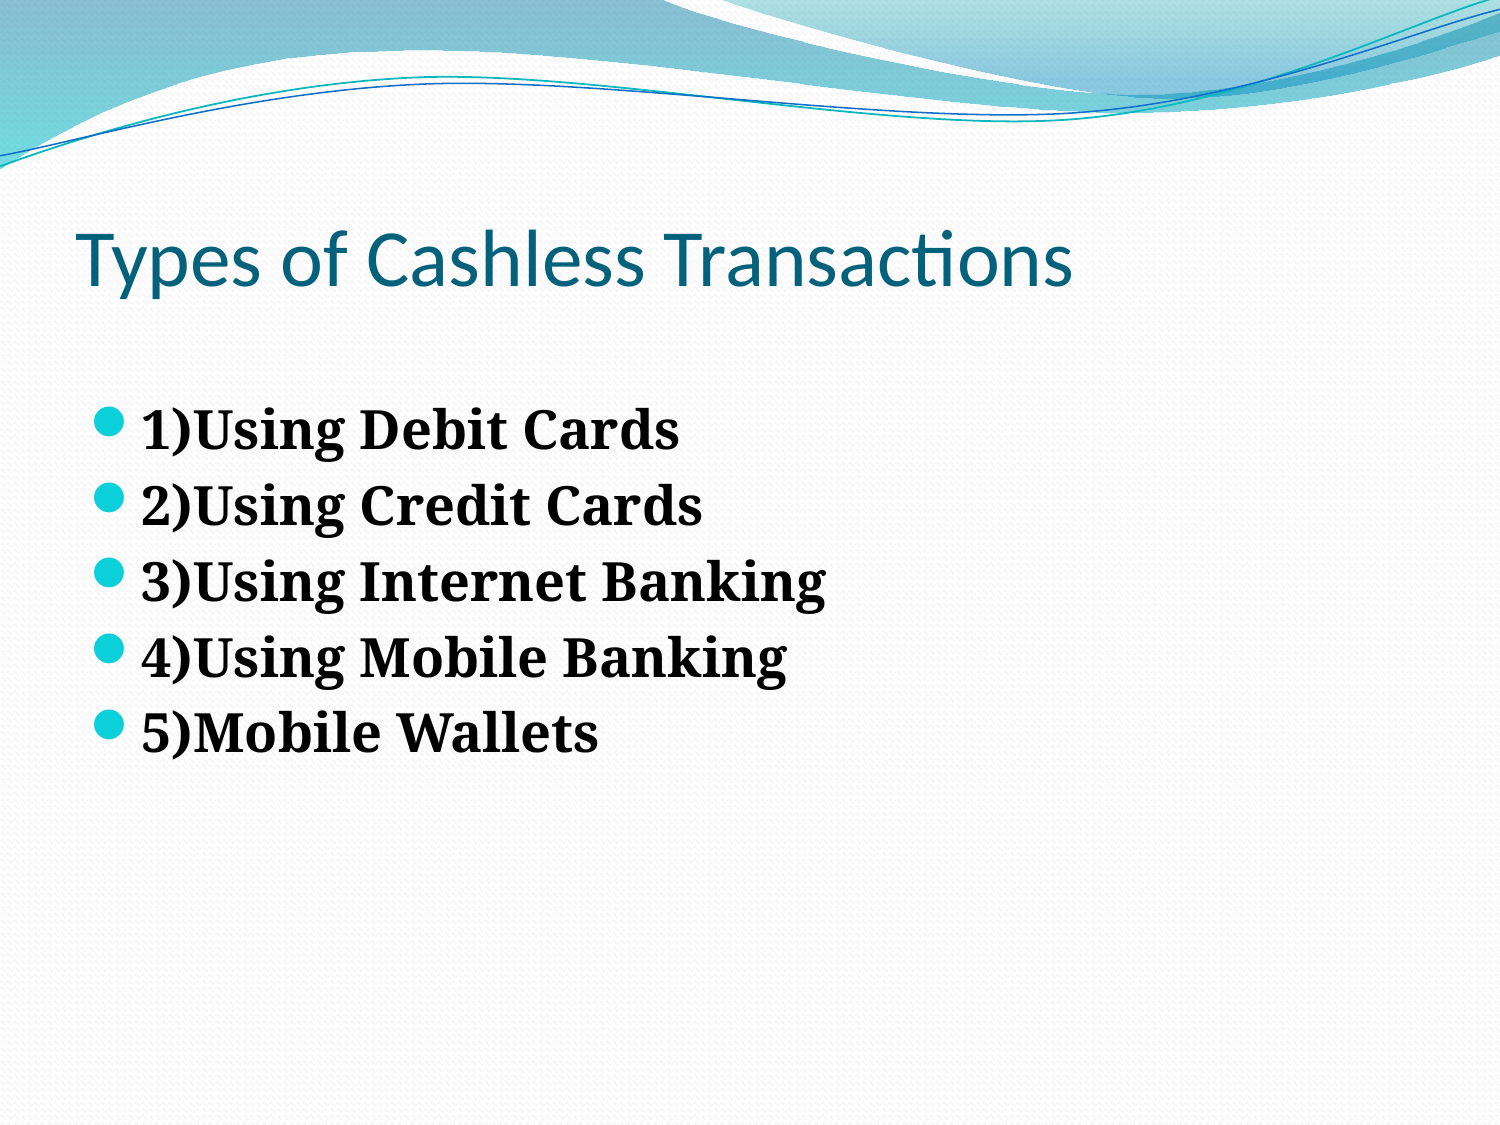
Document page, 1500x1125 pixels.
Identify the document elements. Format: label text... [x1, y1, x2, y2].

list 1)Using Debit Cards 2)Using Credit Cards 3)Using Internet Banking 4)Using Mobile Banking 5)Mobile Wallets [75, 312, 1425, 1055]
title Types of Cashless Transactions [75, 115, 1425, 303]
